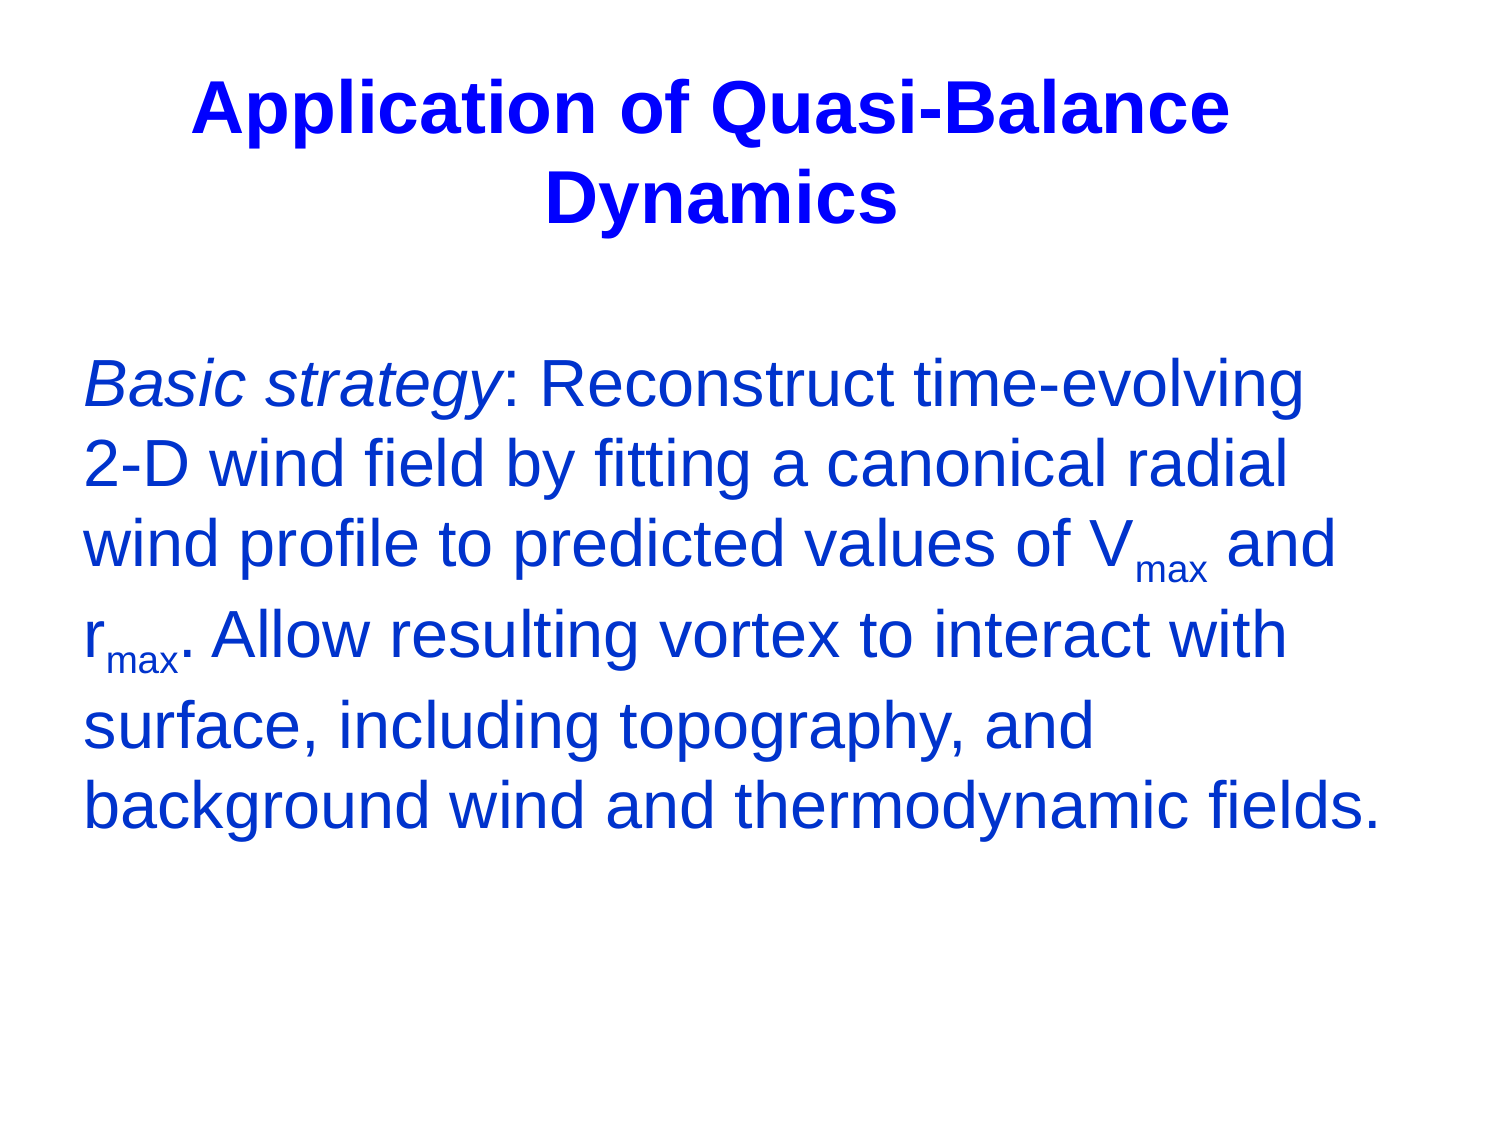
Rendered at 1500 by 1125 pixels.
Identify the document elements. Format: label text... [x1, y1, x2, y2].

text_box Application of Quasi-Balance Dynamics [35, 51, 1408, 246]
title Basic strategy: Reconstruct time-evolving 2-D wind field by fitting a canonical radial wind profile to predicted values of Vmax and rmax. Allow resulting vortex to interact with surface, including topography, and background wind and thermodynamic fields. [68, 261, 1419, 920]
